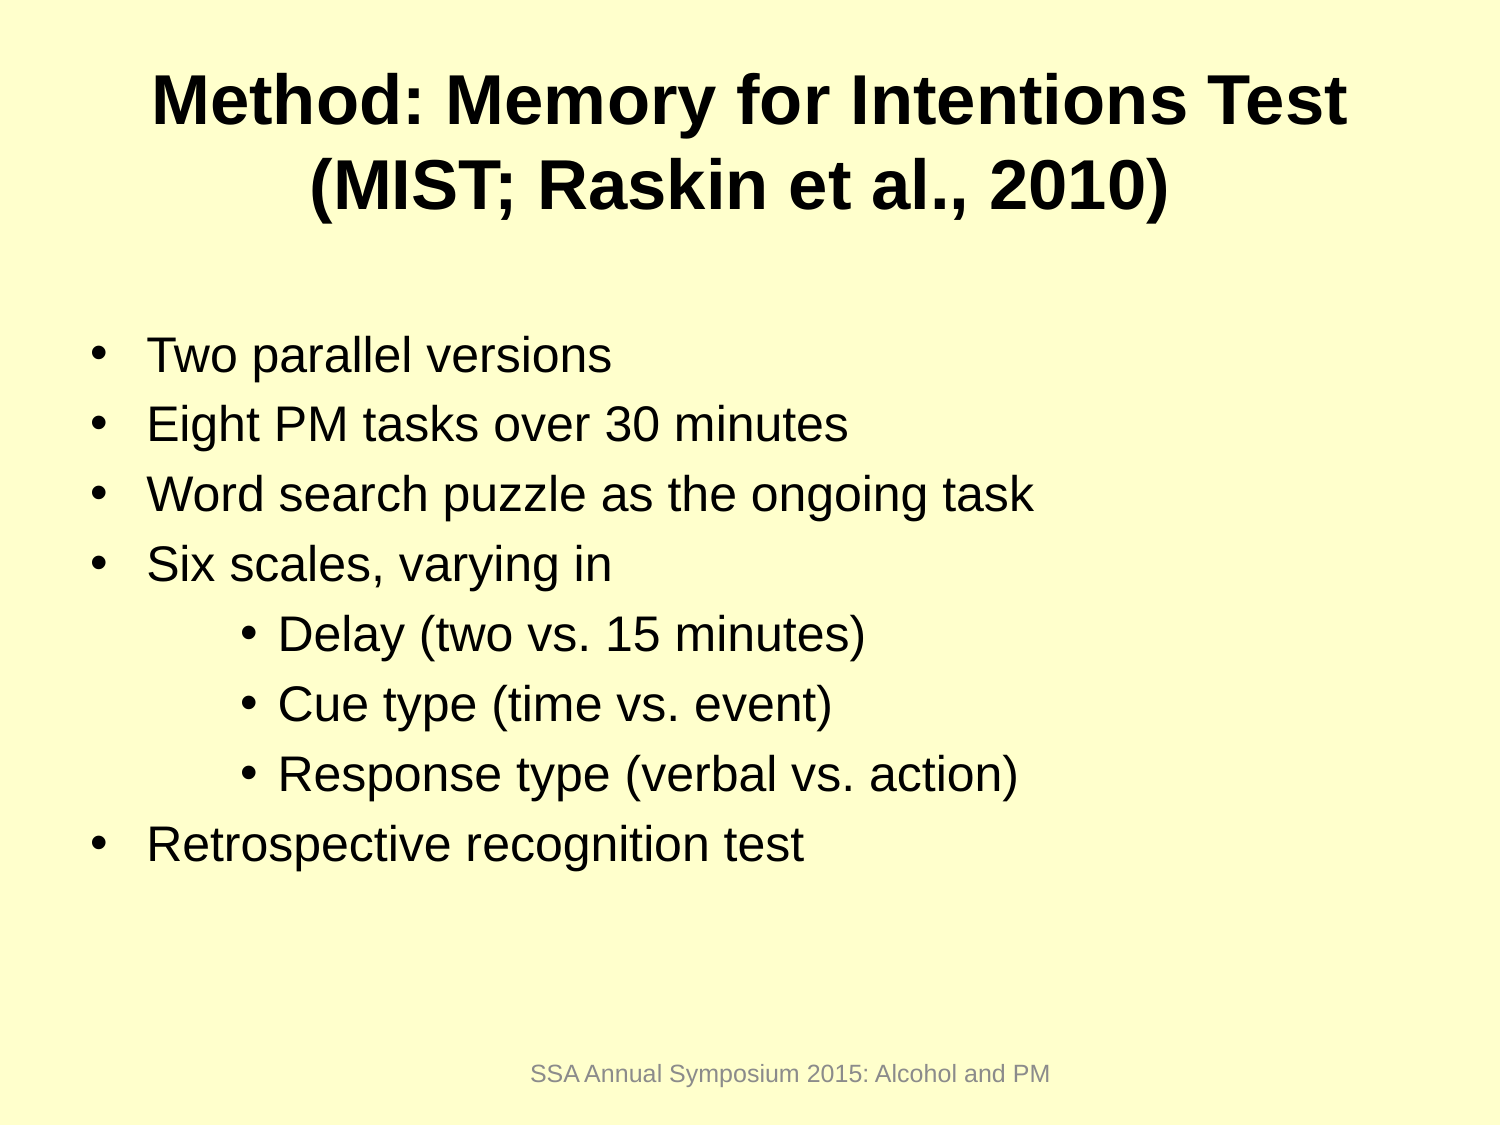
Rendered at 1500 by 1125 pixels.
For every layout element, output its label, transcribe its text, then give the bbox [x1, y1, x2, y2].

title Method: Memory for Intentions Test (MIST; Raskin et al., 2010) [75, 45, 1425, 233]
list Two parallel versions Eight PM tasks over 30 minutes Word search puzzle as the ongoing task Six scales, varying in Delay (two vs. 15 minutes) Cue type (time vs. event) Response type (verbal vs. action) Retrospective recognition test [75, 314, 1425, 1005]
footer SSA Annual Symposium 2015: Alcohol and PM [512, 1042, 1069, 1103]
